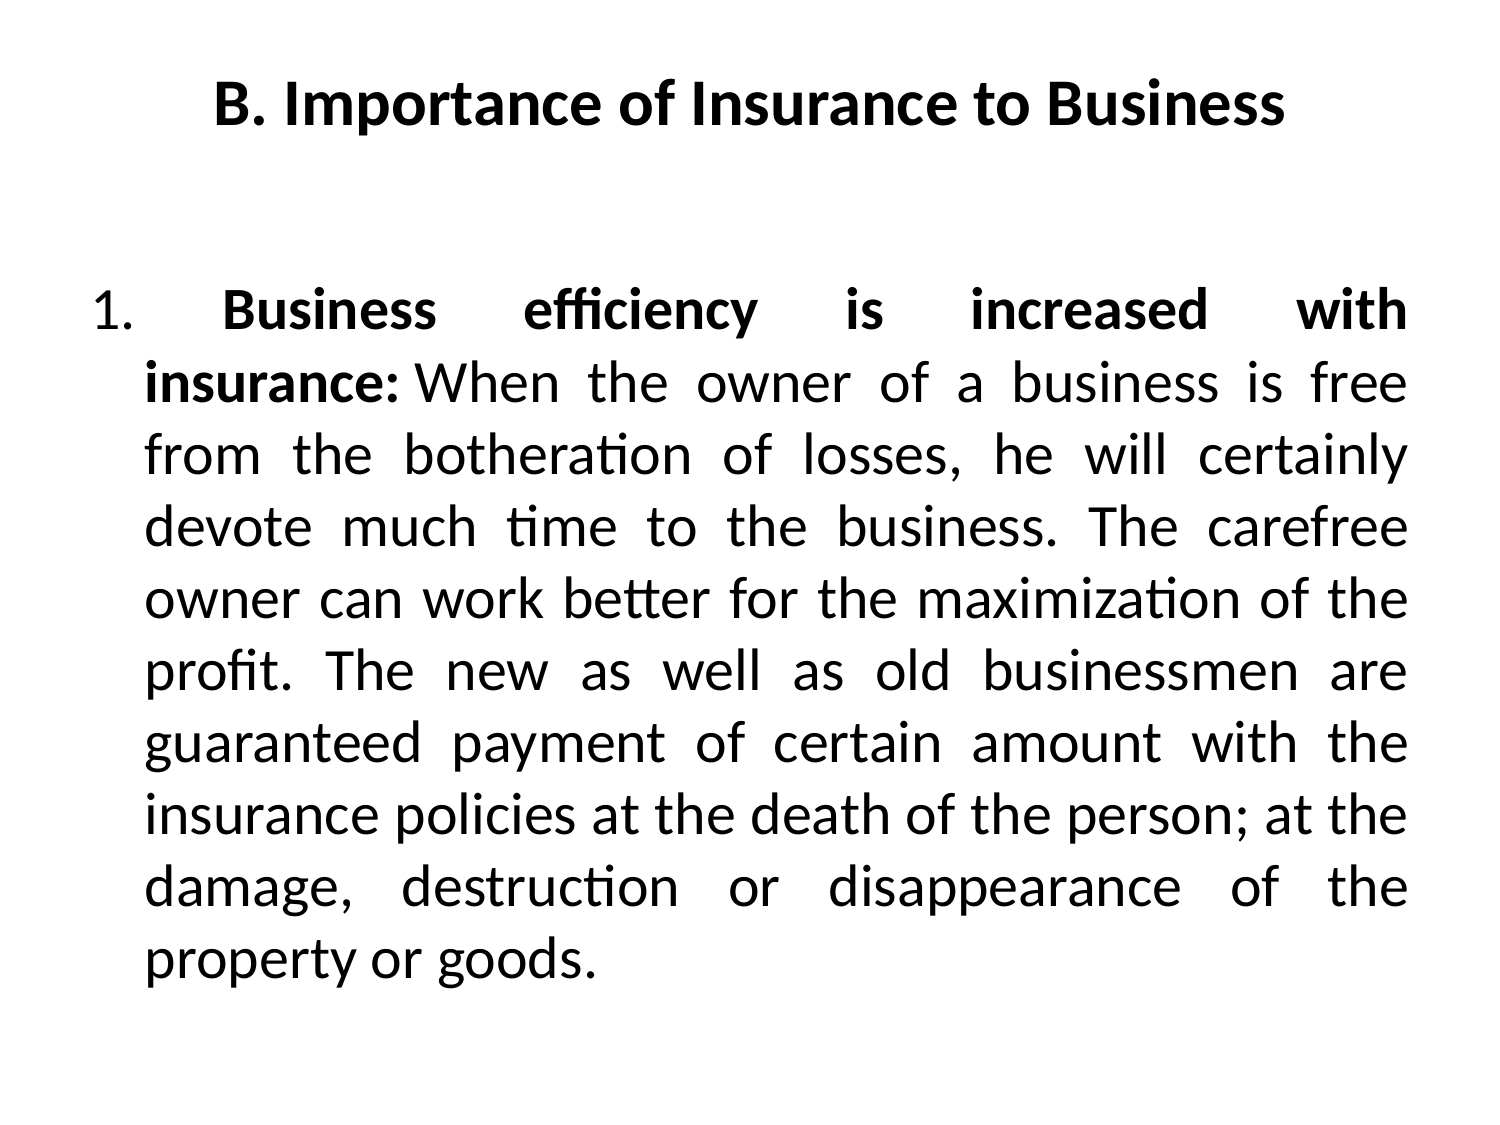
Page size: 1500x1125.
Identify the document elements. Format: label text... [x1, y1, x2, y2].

title B. Importance of Insurance to Business [75, 45, 1425, 233]
list 1. Business efficiency is increased with insurance: When the owner of a business is free from the botheration of losses, he will certainly devote much time to the business. The carefree owner can work better for the maximization of the profit. The new as well as old businessmen are guaranteed payment of certain amount with the insurance policies at the death of the person; at the damage, destruction or disappearance of the property or goods. [75, 262, 1425, 1005]
